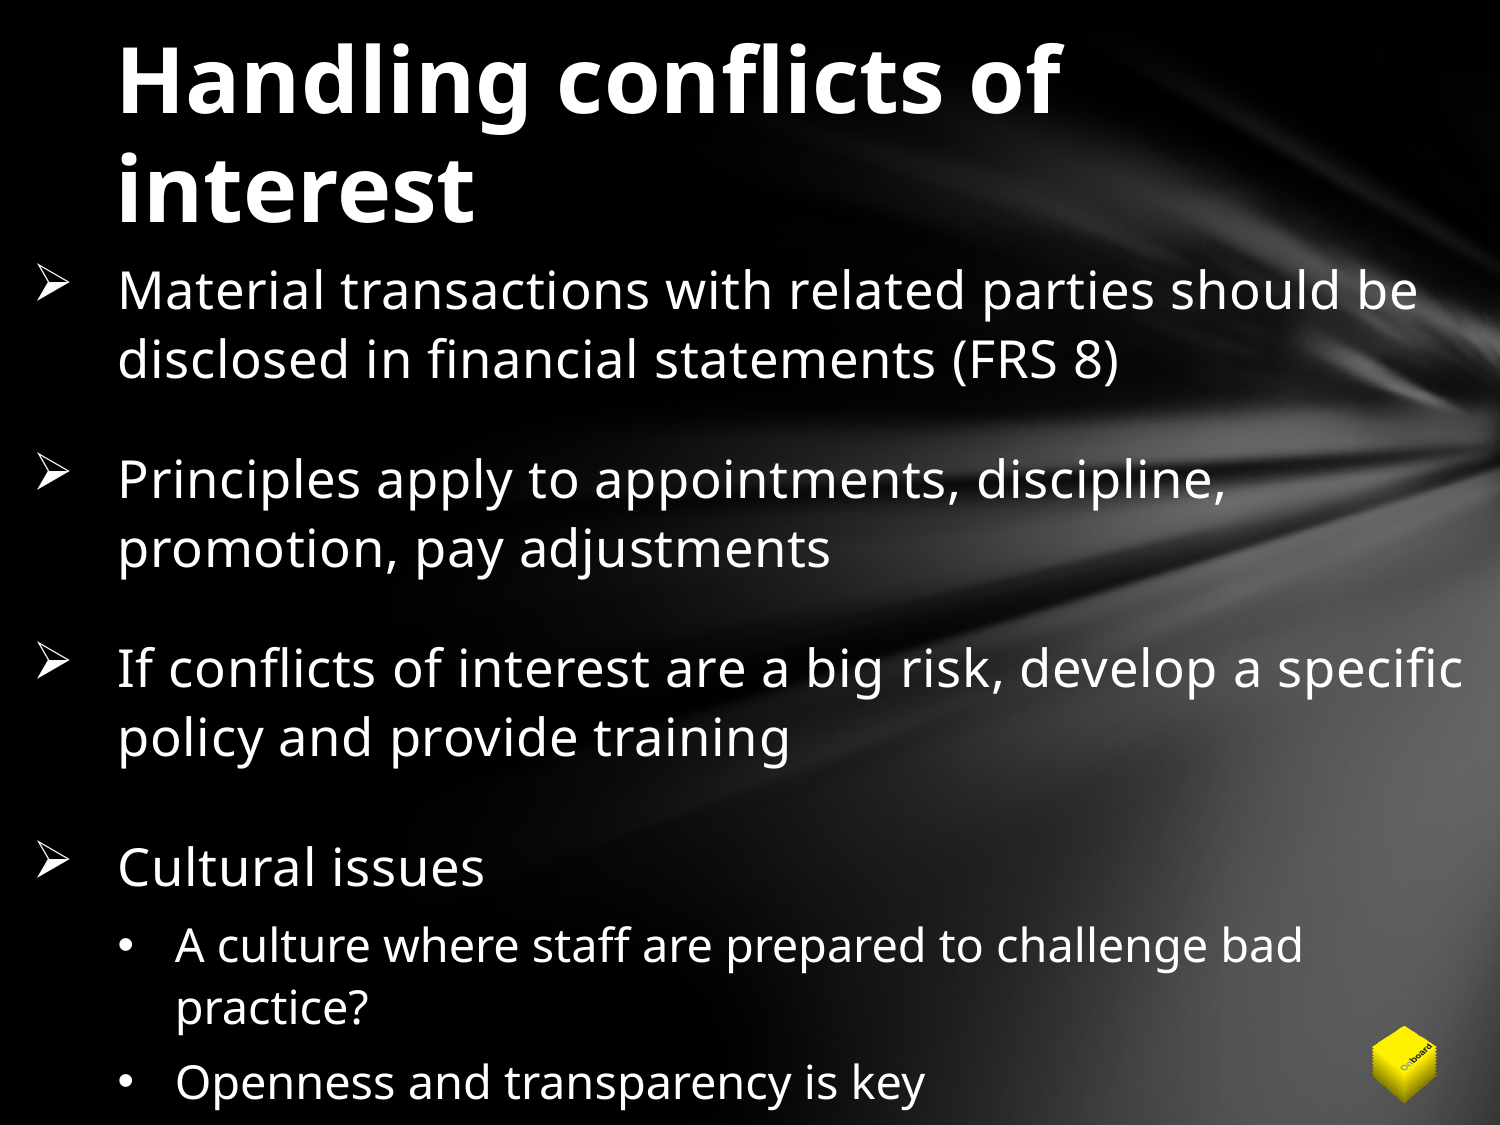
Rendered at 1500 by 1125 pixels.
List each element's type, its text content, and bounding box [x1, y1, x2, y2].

picture [1358, 1017, 1448, 1107]
list Material transactions with related parties should be disclosed in financial statements (FRS 8) Principles apply to appointments, discipline, promotion, pay adjustments If conflicts of interest are a big risk, develop a specific policy and provide training Cultural issues A culture where staff are prepared to challenge bad practice? Openness and transparency is key [17, 243, 1500, 1125]
title Handling conflicts of interest [100, 54, 1459, 209]
